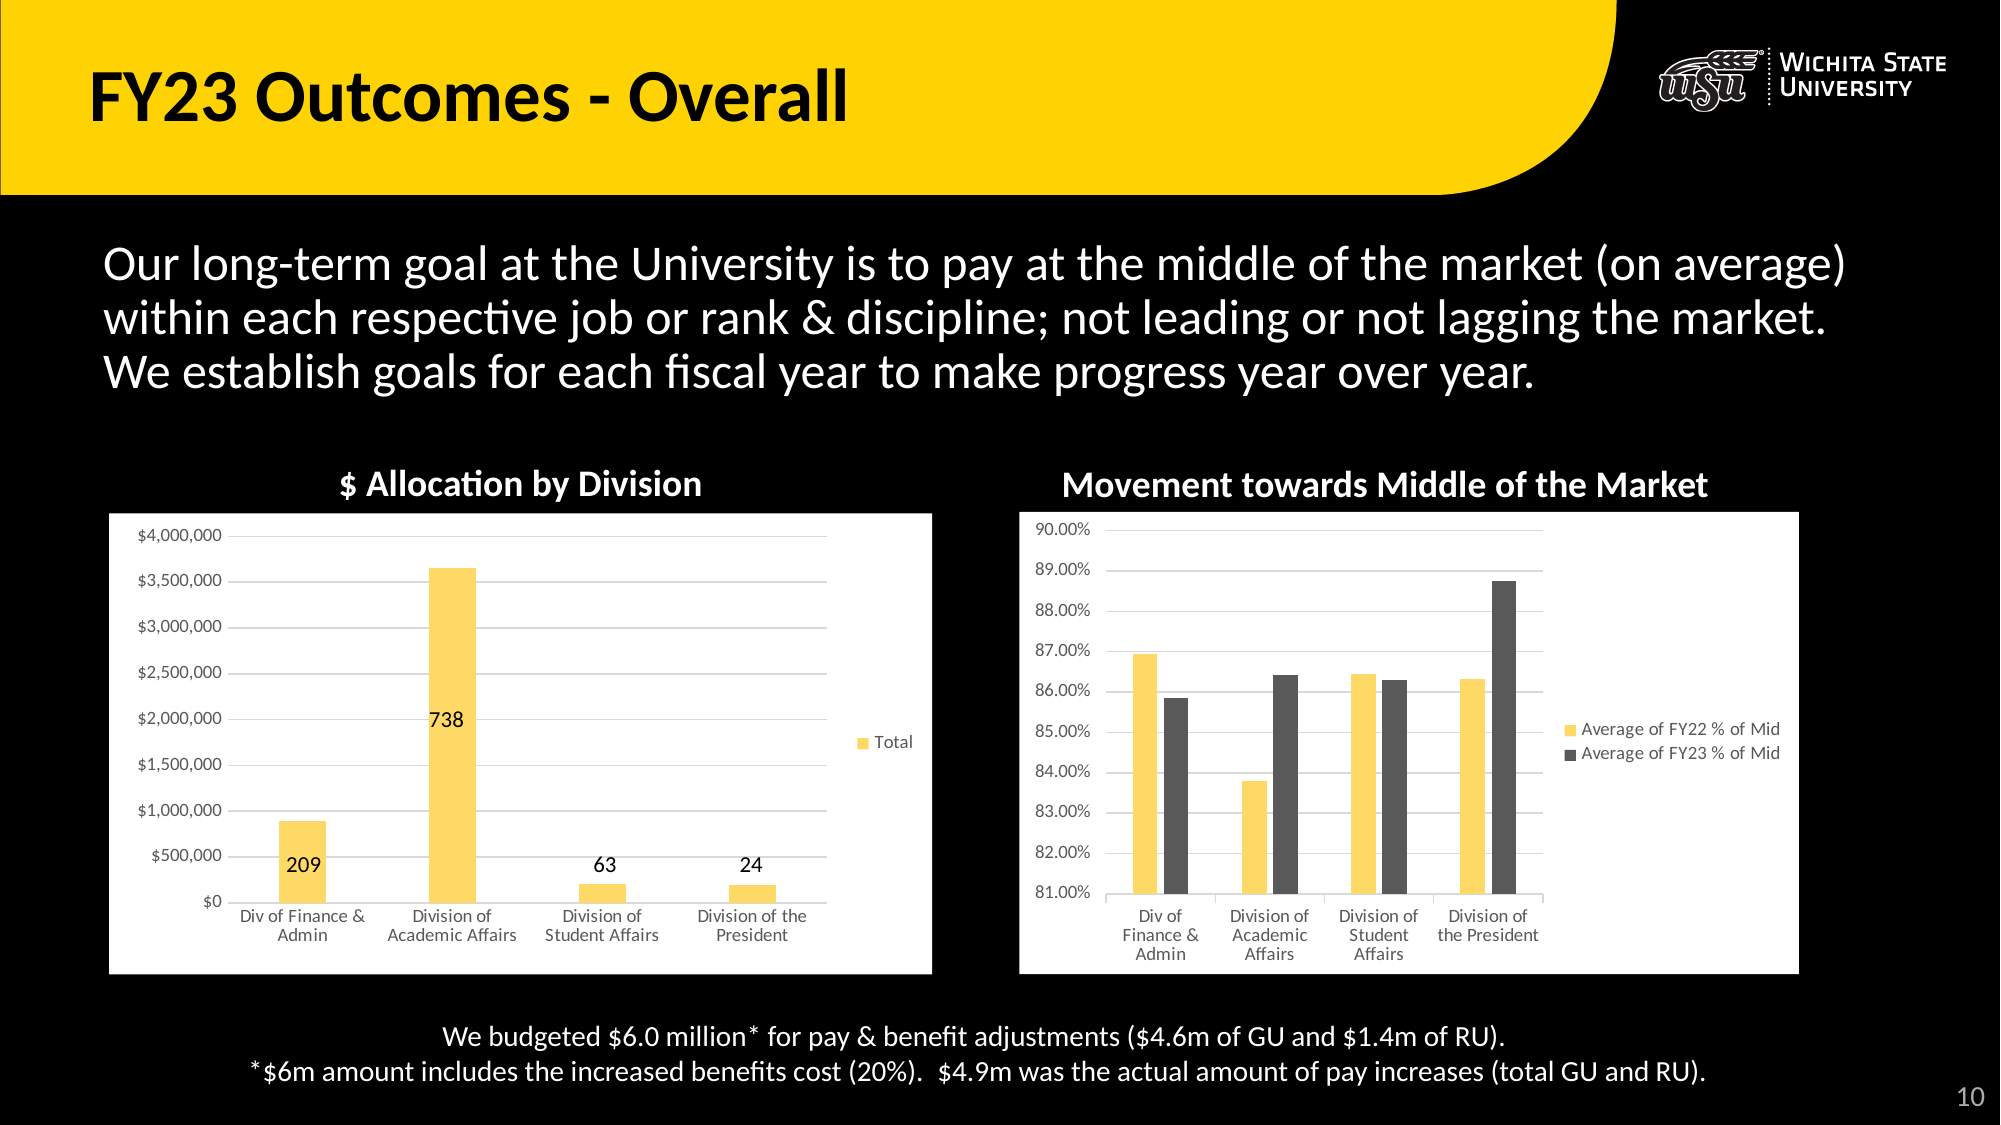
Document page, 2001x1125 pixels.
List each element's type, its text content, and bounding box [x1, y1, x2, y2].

chart [109, 513, 933, 975]
text_box $ Allocation by Division [238, 451, 804, 512]
text_box Movement towards Middle of the Market [1046, 452, 1772, 511]
picture [0, 0, 2000, 298]
title FY23 Outcomes - Overall [89, 0, 1523, 195]
slide_number 10 [1846, 1070, 2000, 1123]
text_box We budgeted $6.0 million* for pay & benefit adjustments ($4.6m of GU and $1.4m of RU). *$6m amount includes the increased benefits cost (20%). $4.9m was the actual amount of pay increases (total GU and RU). [124, 1009, 1831, 1125]
text_box Our long-term goal at the University is to pay at the middle of the market (on average) within each respective job or rank & discipline; not leading or not lagging the market. We establish goals for each fiscal year to make progress year over year. [88, 230, 1918, 407]
chart [1019, 511, 1799, 975]
